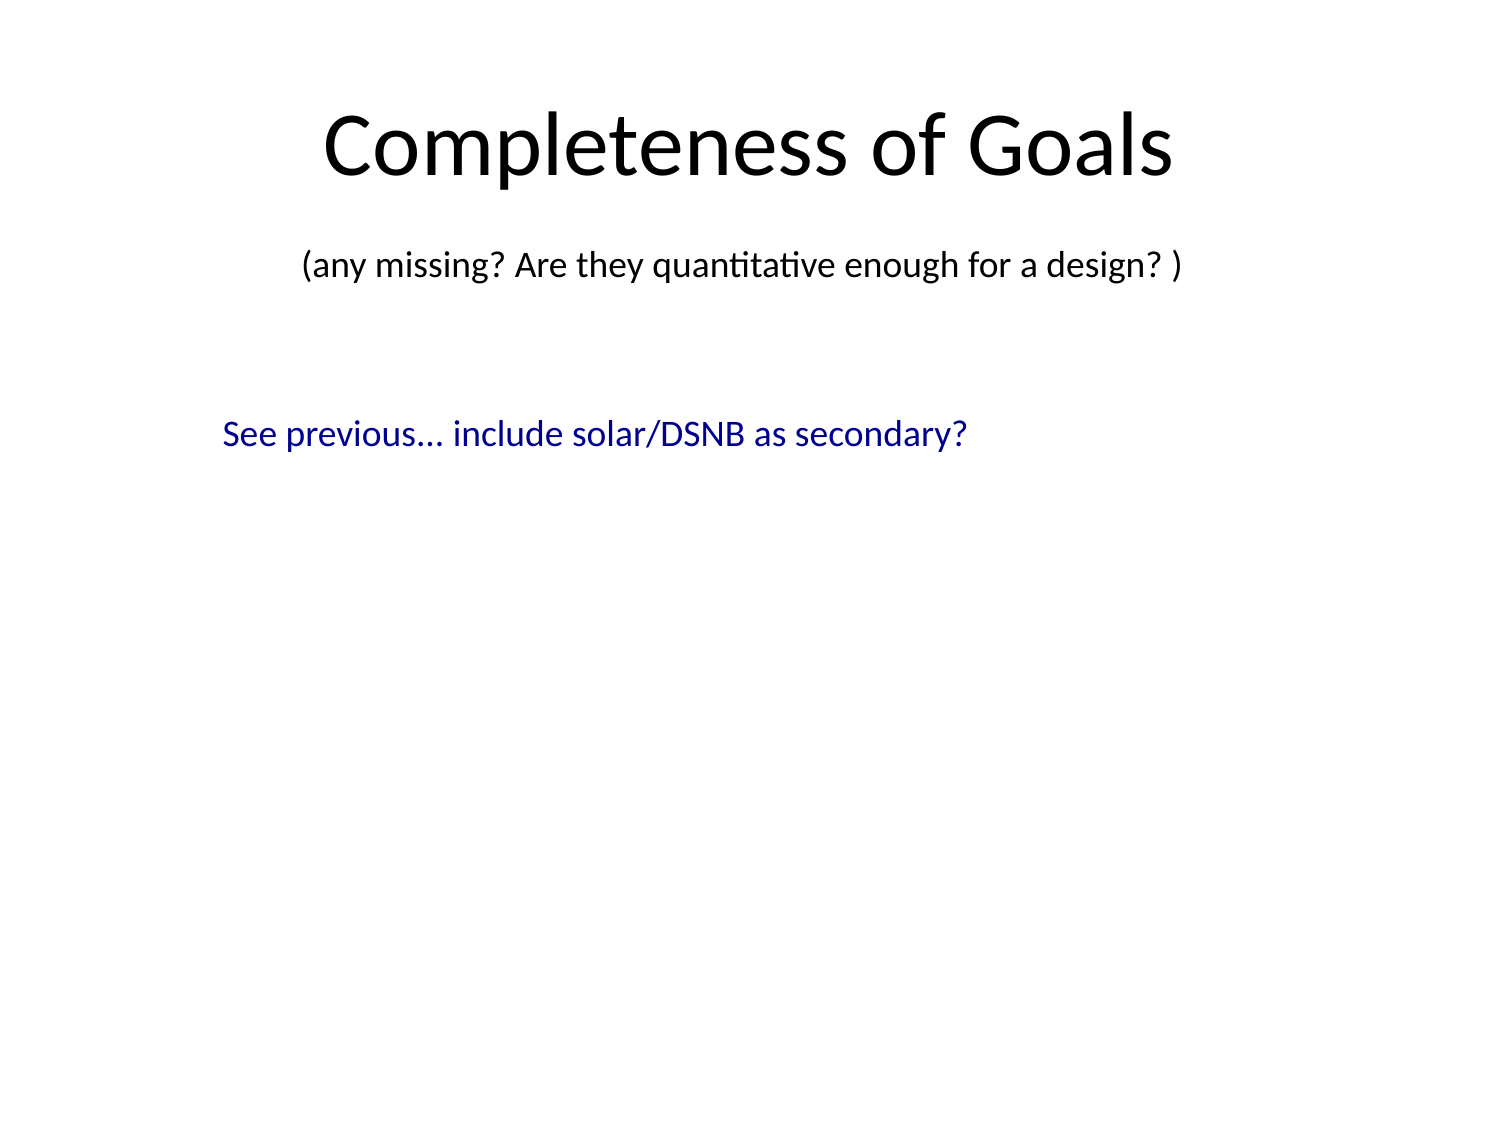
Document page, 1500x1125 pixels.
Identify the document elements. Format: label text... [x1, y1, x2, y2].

text_box See previous... include solar/DSNB as secondary? [207, 401, 985, 461]
title Completeness of Goals [75, 45, 1425, 233]
text_box (any missing? Are they quantitative enough for a design? ) [286, 232, 1199, 293]
